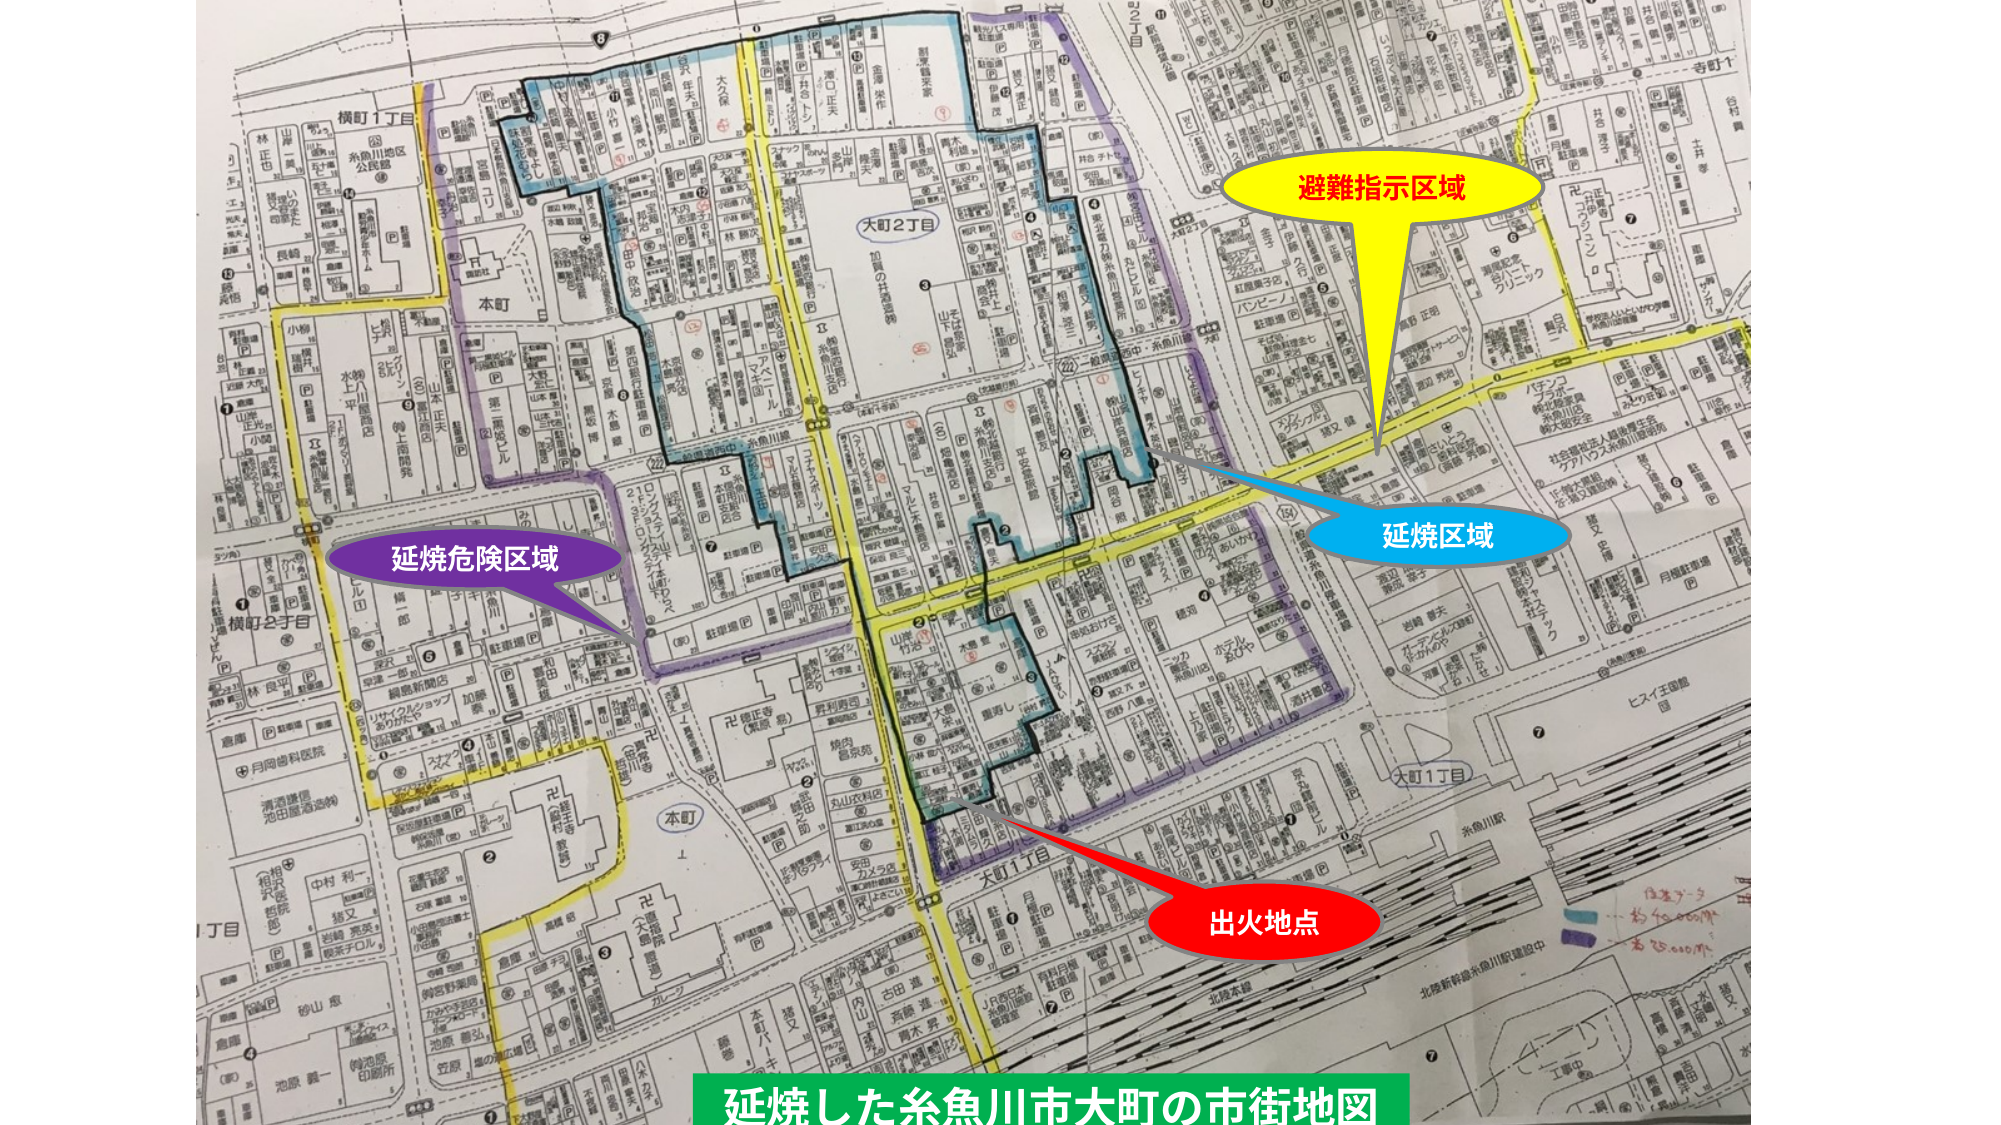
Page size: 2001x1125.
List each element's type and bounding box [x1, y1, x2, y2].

picture [196, 0, 1752, 1125]
